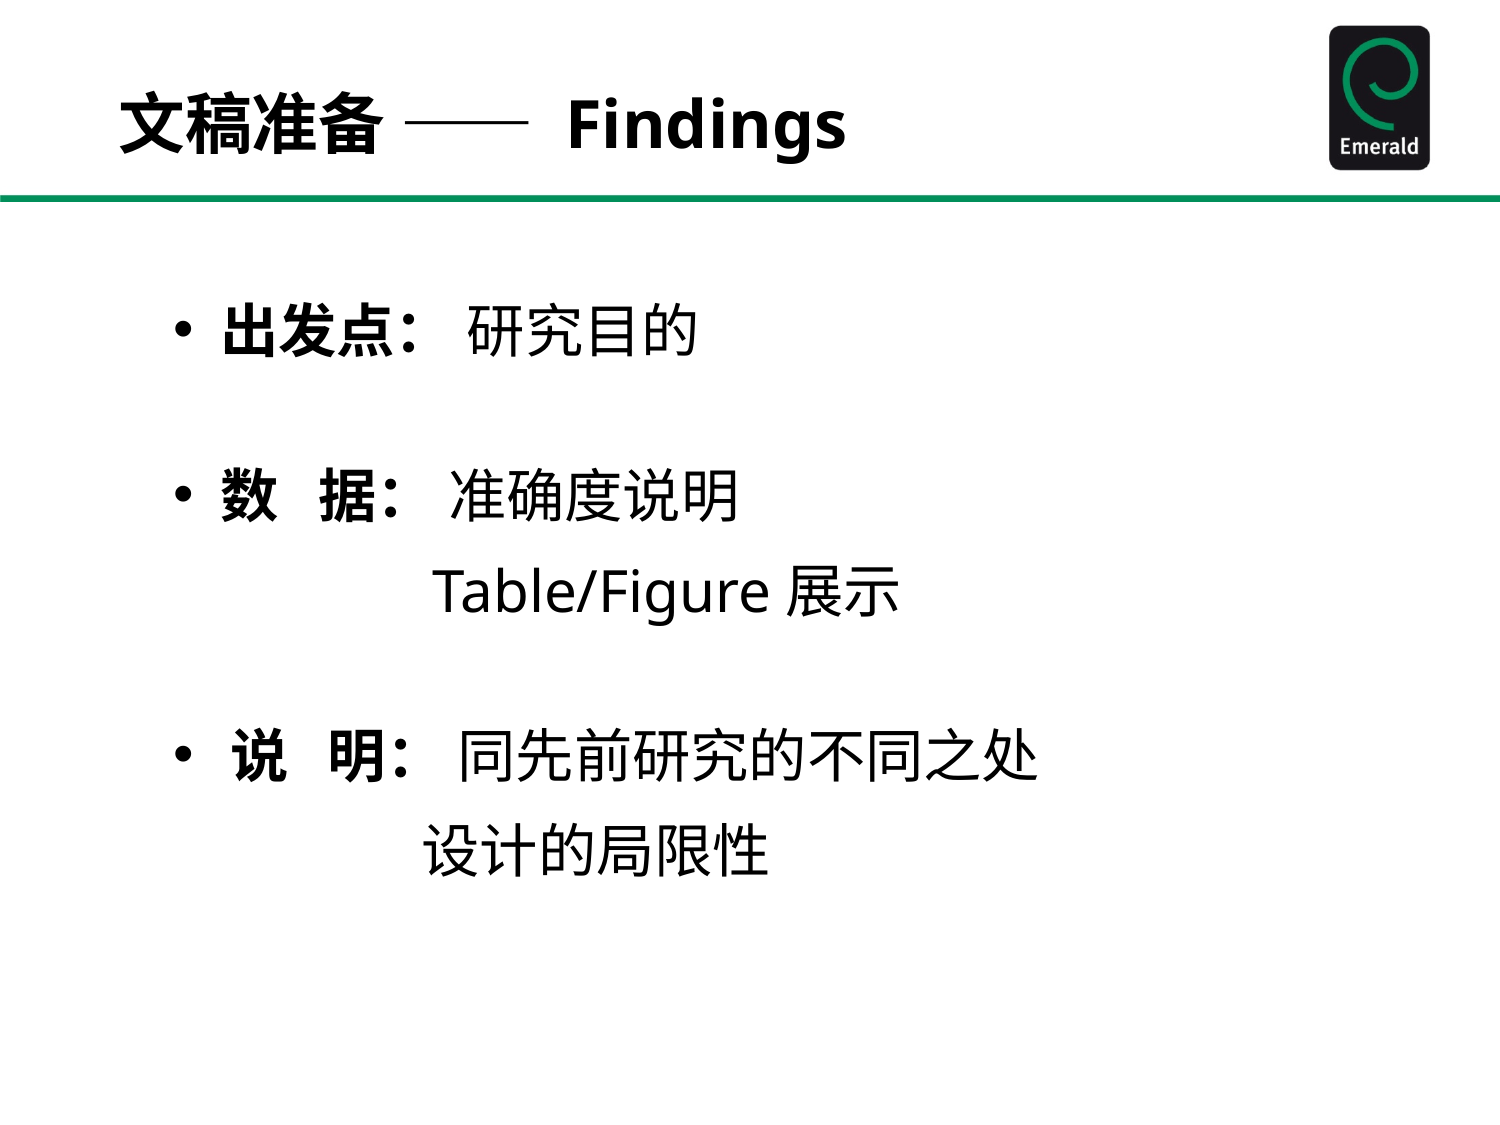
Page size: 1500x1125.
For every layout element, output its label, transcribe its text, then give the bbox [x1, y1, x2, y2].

text_box 出发点： 研究目的 数 据： 准确度说明 Table/Figure展示 说 明： 同先前研究的不同之处 设计的局限性 [158, 286, 1120, 892]
text_box 文稿准备 —— Findings [118, 2, 1329, 163]
picture [0, 0, 1500, 202]
